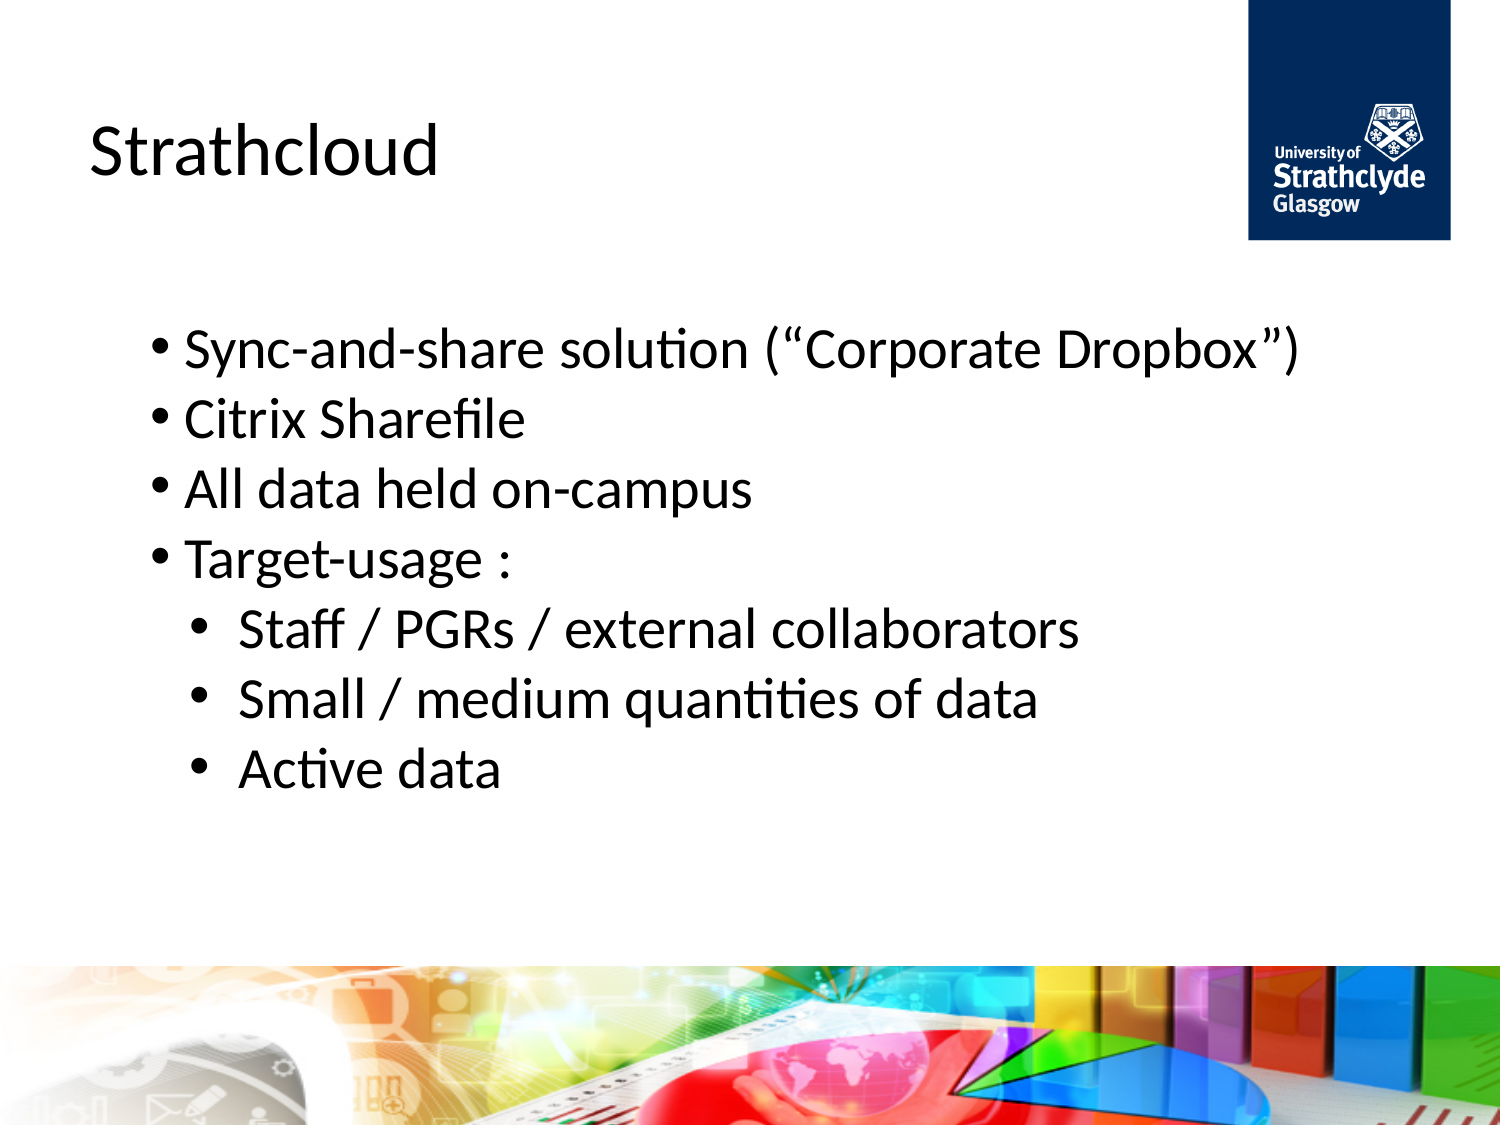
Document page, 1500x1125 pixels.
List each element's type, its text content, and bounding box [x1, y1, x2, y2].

text_box Sync-and-share solution (“Corporate Dropbox”) Citrix Sharefile All data held on-campus Target-usage : Staff / PGRs / external collaborators Small / medium quantities of data Active data [135, 302, 1376, 948]
picture [0, 0, 1500, 1125]
title Strathcloud [75, 93, 1422, 212]
